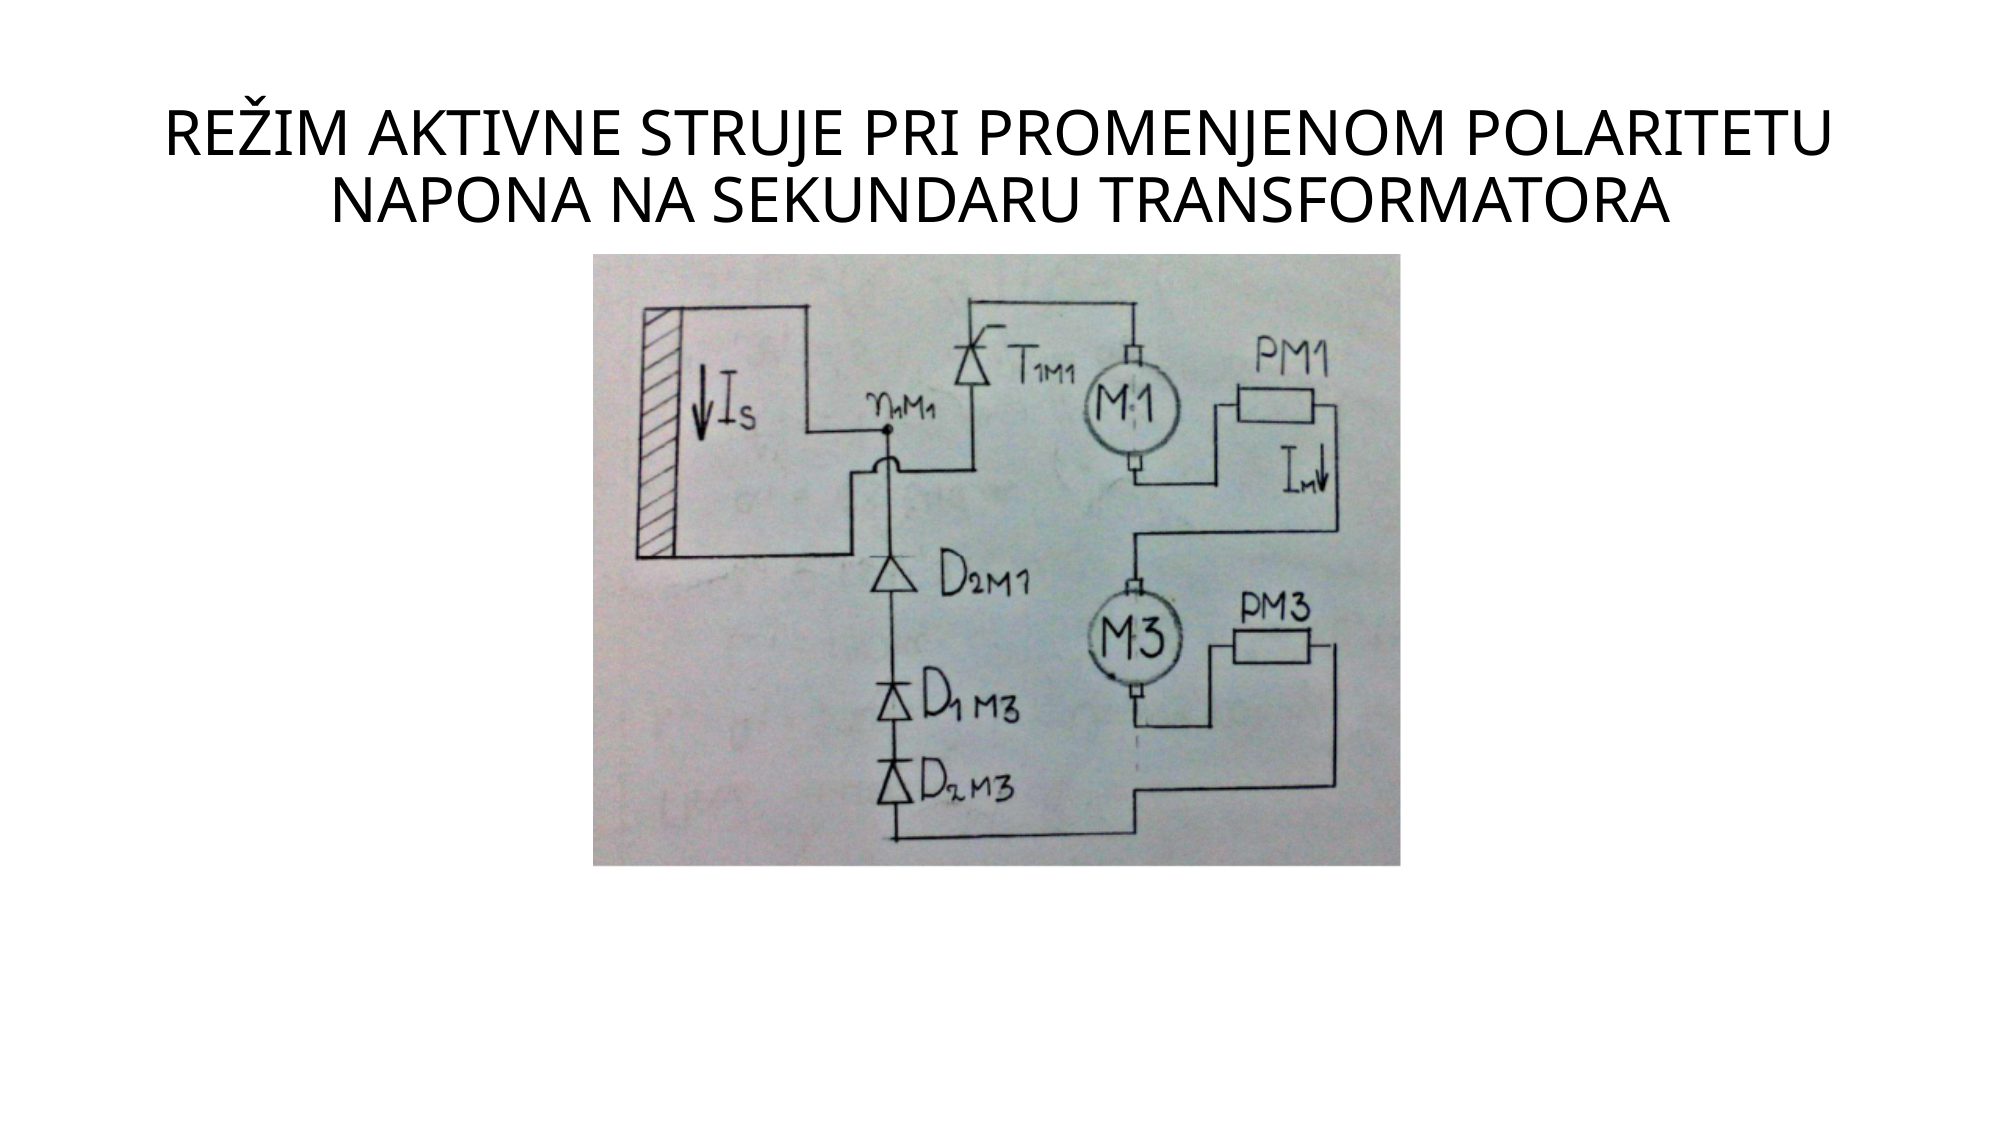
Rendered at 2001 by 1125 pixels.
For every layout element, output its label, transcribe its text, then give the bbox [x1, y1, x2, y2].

picture [593, 254, 1407, 871]
title REŽIM AKTIVNE STRUJE PRI PROMENJENOM POLARITETU NAPONA NA SEKUNDARU TRANSFORMATORA [137, 59, 1863, 278]
